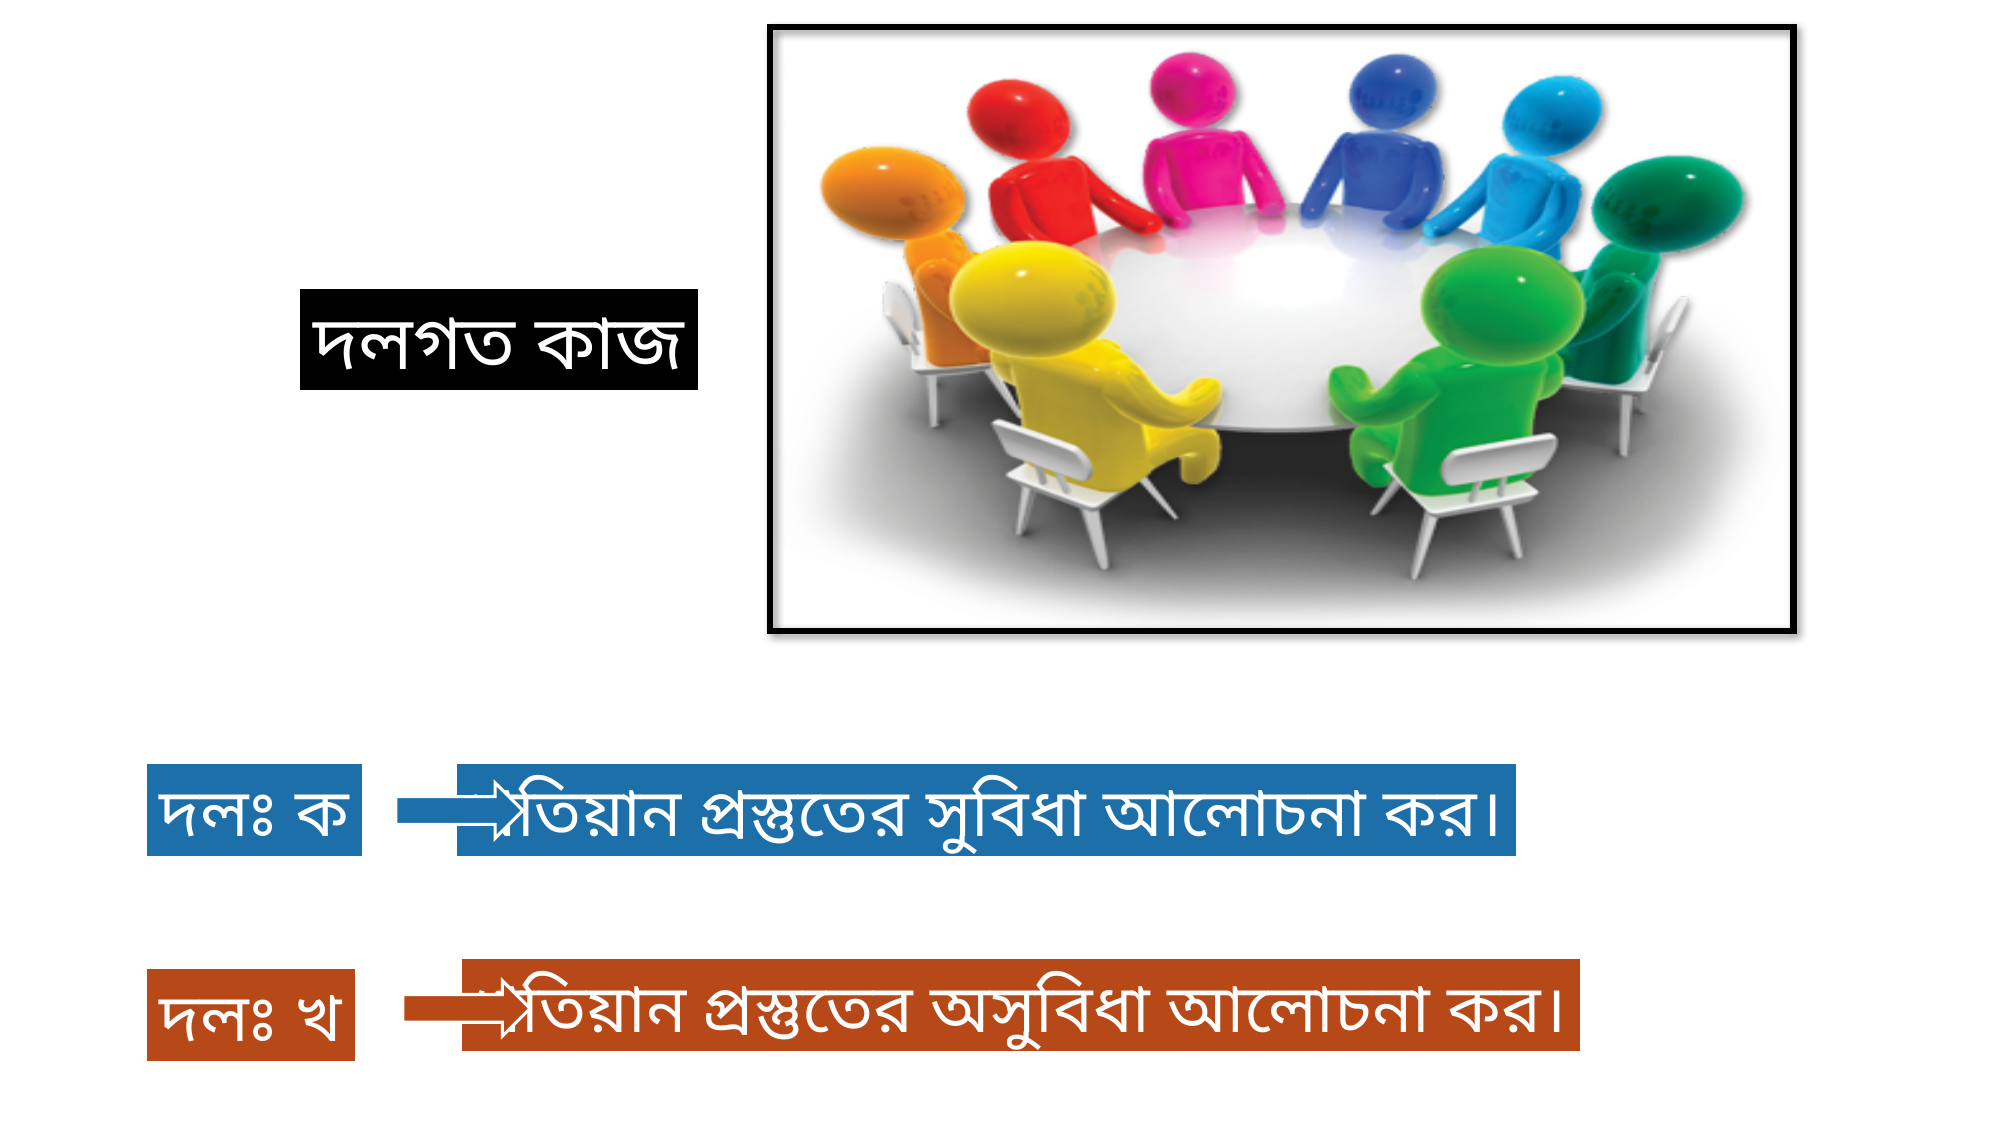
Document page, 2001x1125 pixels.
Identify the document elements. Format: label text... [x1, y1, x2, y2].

text_box খতিয়ান প্রস্তুতের সুবিধা আলোচনা কর। [454, 761, 1519, 859]
text_box দলঃ খ [143, 966, 358, 1064]
text_box দলগত কাজ [297, 286, 701, 393]
picture [772, 30, 1791, 628]
text_box [394, 779, 526, 843]
text_box খতিয়ান প্রস্তুতের অসুবিধা আলোচনা কর। [459, 956, 1583, 1054]
text_box [401, 976, 533, 1040]
text_box দলঃ ক [144, 761, 366, 859]
